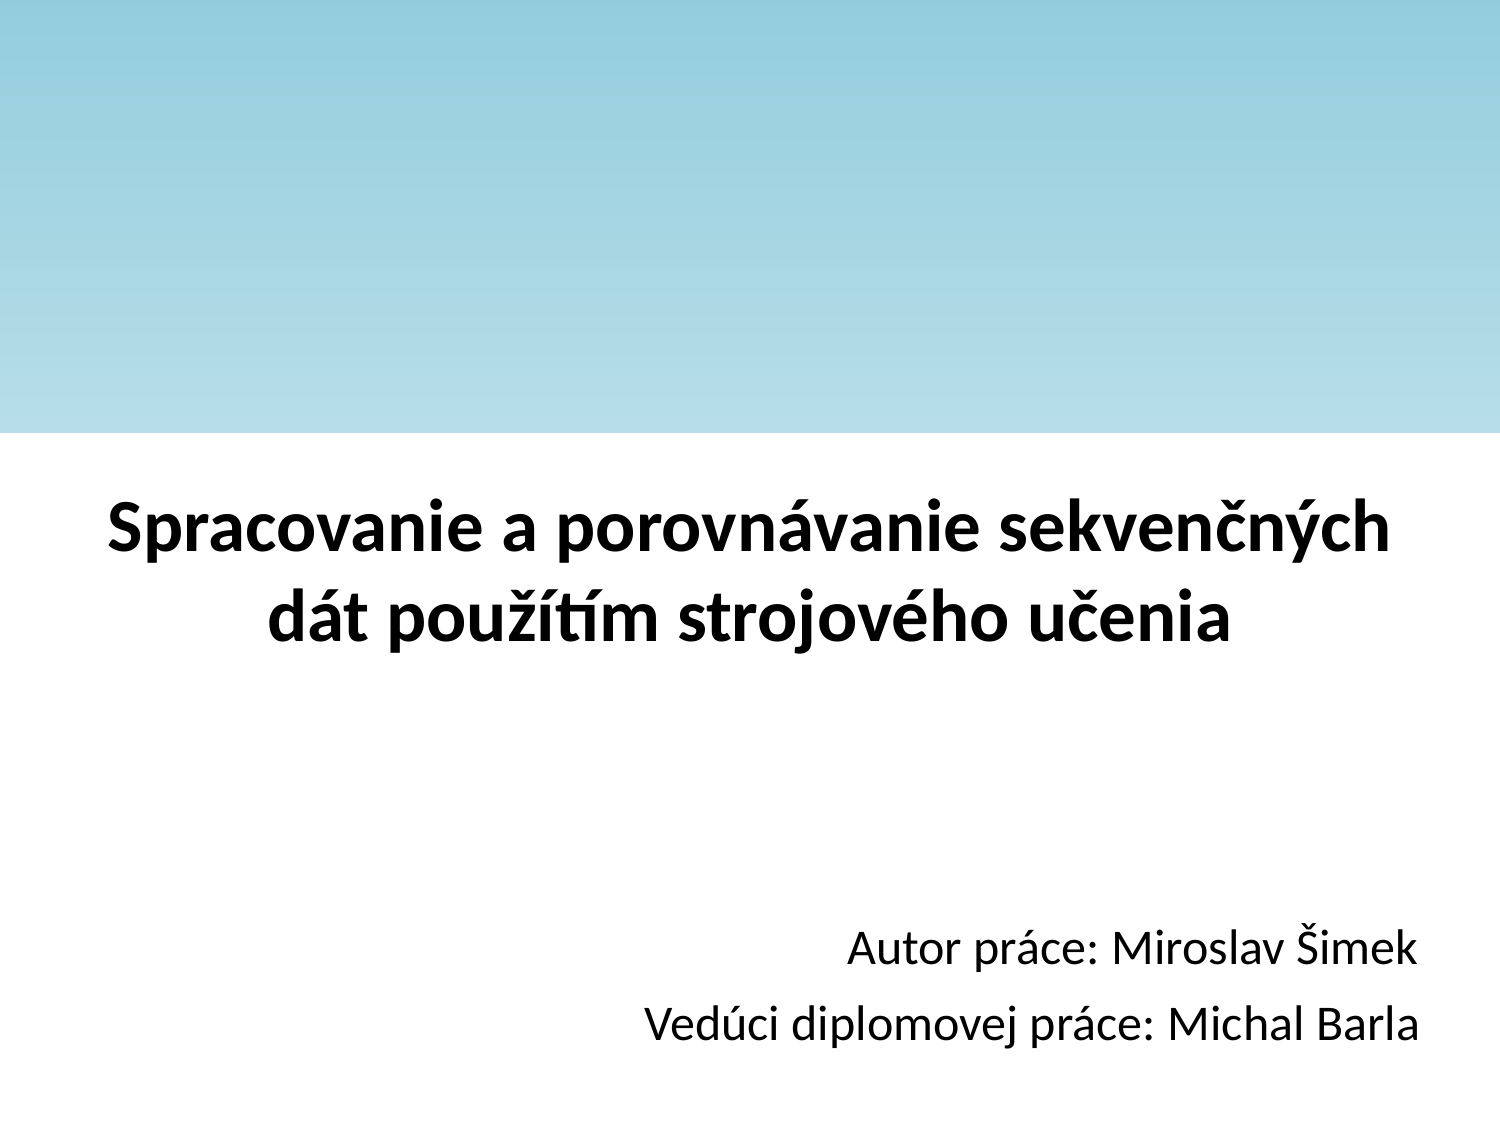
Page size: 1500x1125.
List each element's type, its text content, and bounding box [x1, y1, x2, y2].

text_box [0, 0, 1500, 435]
text_box Vedúci diplomovej práce: Michal Barla [64, 982, 1436, 1058]
text_box Autor práce: Miroslav Šimek [63, 907, 1434, 982]
text_box Spracovanie a porovnávanie sekvenčných dát použítím strojového učenia [64, 469, 1436, 664]
